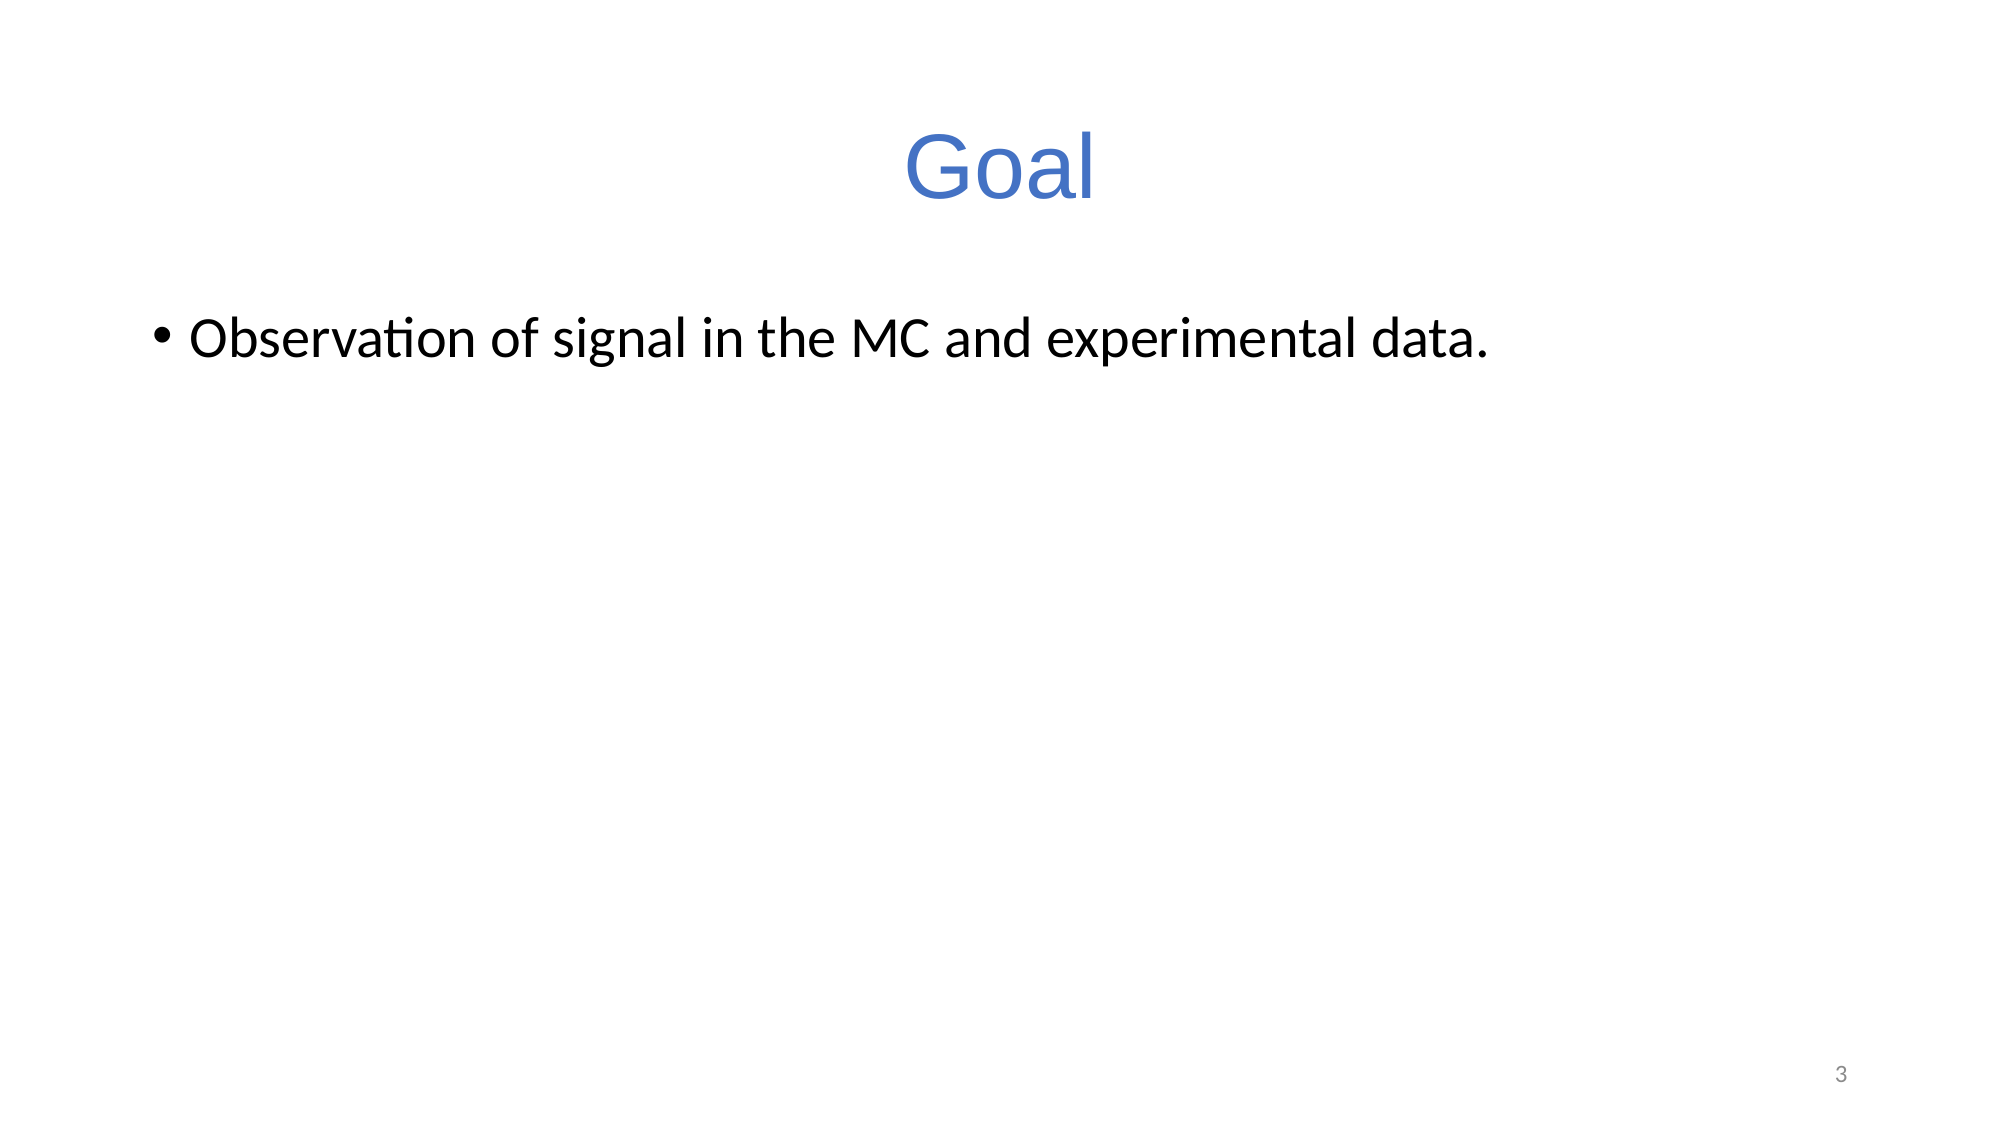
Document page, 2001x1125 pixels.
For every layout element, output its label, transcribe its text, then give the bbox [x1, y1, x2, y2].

slide_number 3 [1412, 1042, 1863, 1103]
title Goal [137, 59, 1863, 278]
